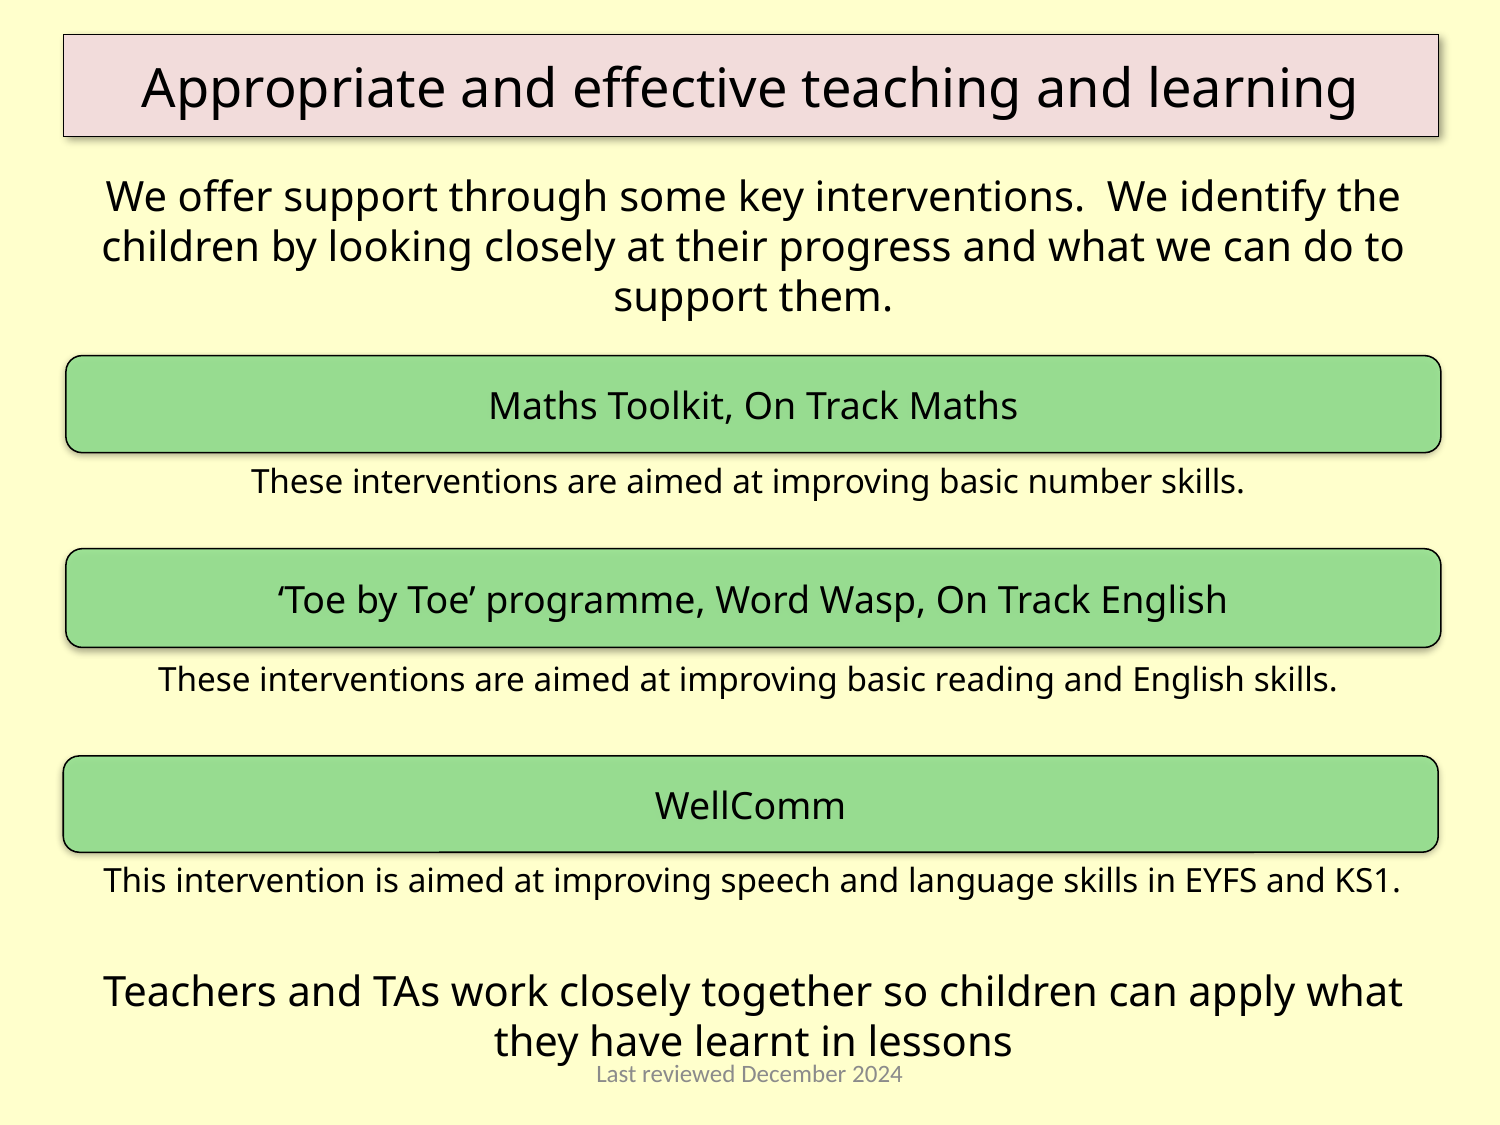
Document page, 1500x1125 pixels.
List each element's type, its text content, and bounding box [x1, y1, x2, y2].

text_box WellComm [62, 755, 1439, 852]
text_box Appropriate and effective teaching and learning [63, 34, 1439, 137]
text_box This intervention is aimed at improving speech and language skills in EYFS and KS1. [65, 852, 1441, 907]
text_box ‘Toe by Toe’ programme, Word Wasp, On Track English [65, 547, 1442, 649]
text_box We offer support through some key interventions. We identify the children by looking closely at their progress and what we can do to support them. [65, 162, 1441, 327]
footer Last reviewed December 2024 [512, 1042, 988, 1103]
text_box These interventions are aimed at improving basic reading and English skills. [65, 651, 1441, 706]
text_box Teachers and TAs work closely together so children can apply what they have learnt in lessons [65, 957, 1441, 1073]
text_box These interventions are aimed at improving basic number skills. [65, 452, 1441, 508]
text_box Maths Toolkit, On Track Maths [65, 354, 1442, 452]
